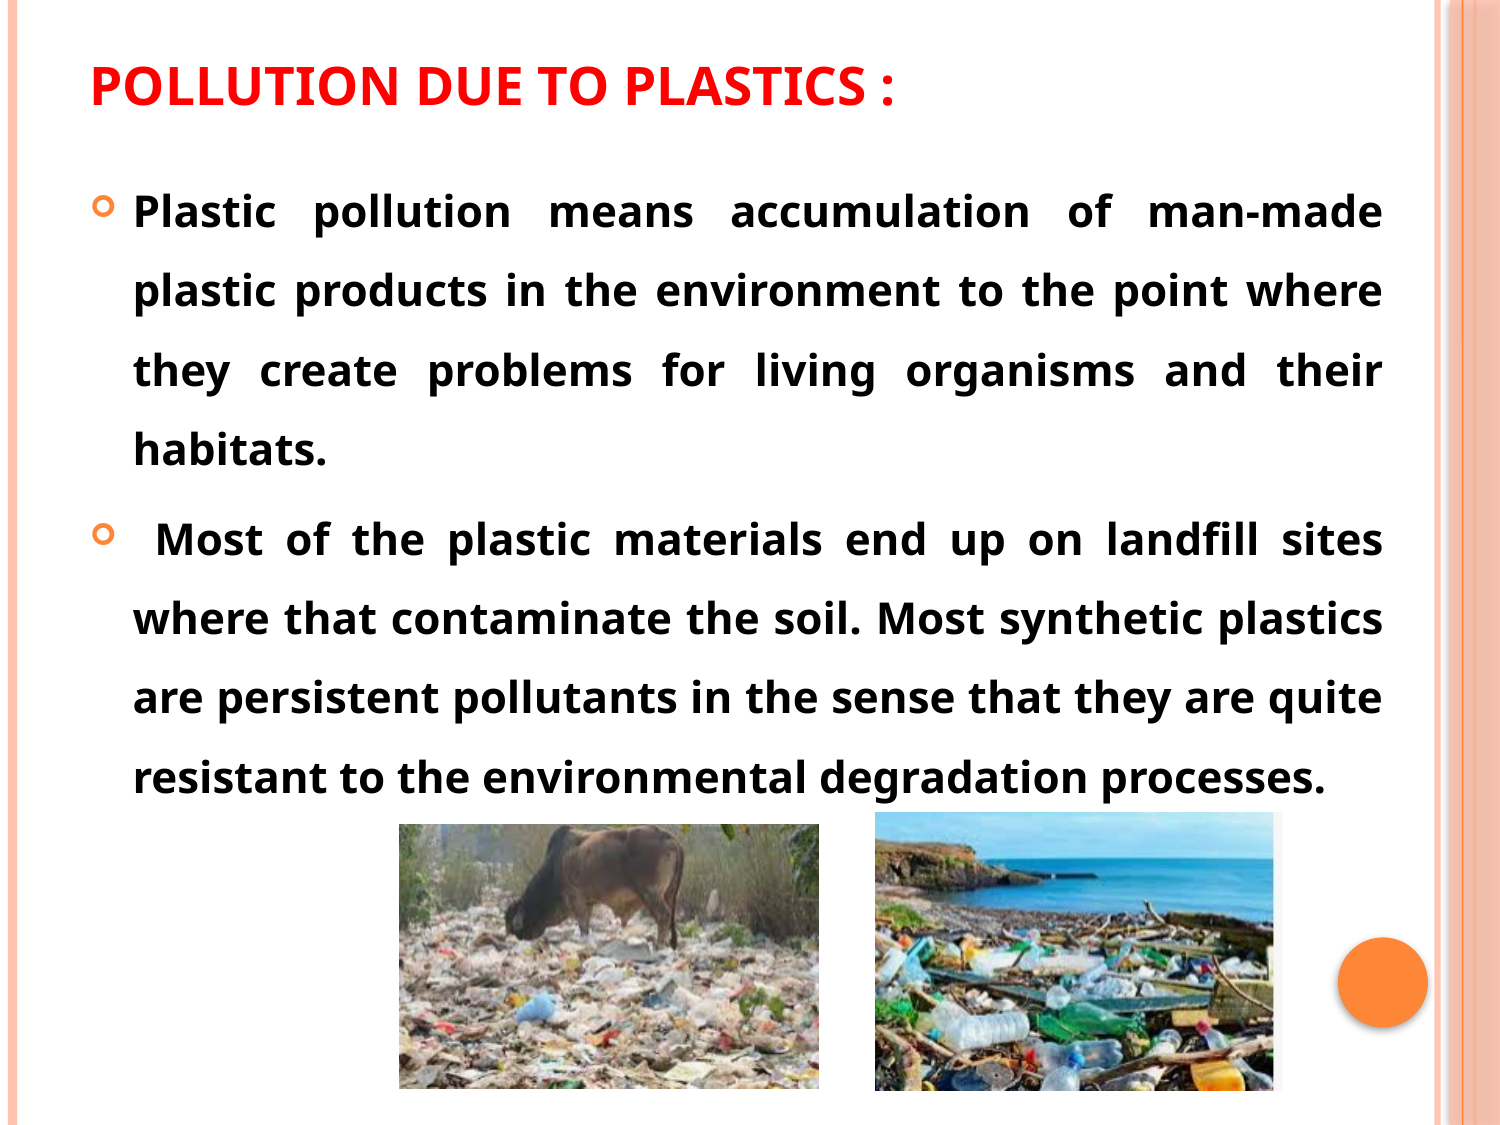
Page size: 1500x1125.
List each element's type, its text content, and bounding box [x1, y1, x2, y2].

list Plastic pollution means accumulation of man-made plastic products in the environment to the point where they create problems for living organisms and their habitats. Most of the plastic materials end up on landfill sites where that contaminate the soil. Most synthetic plastics are persistent pollutants in the sense that they are quite resistant to the environmental degradation processes. [75, 149, 1400, 825]
picture [399, 824, 820, 1090]
picture [874, 811, 1284, 1092]
title POLLUTION DUE TO PLASTICS : [75, 45, 1300, 149]
